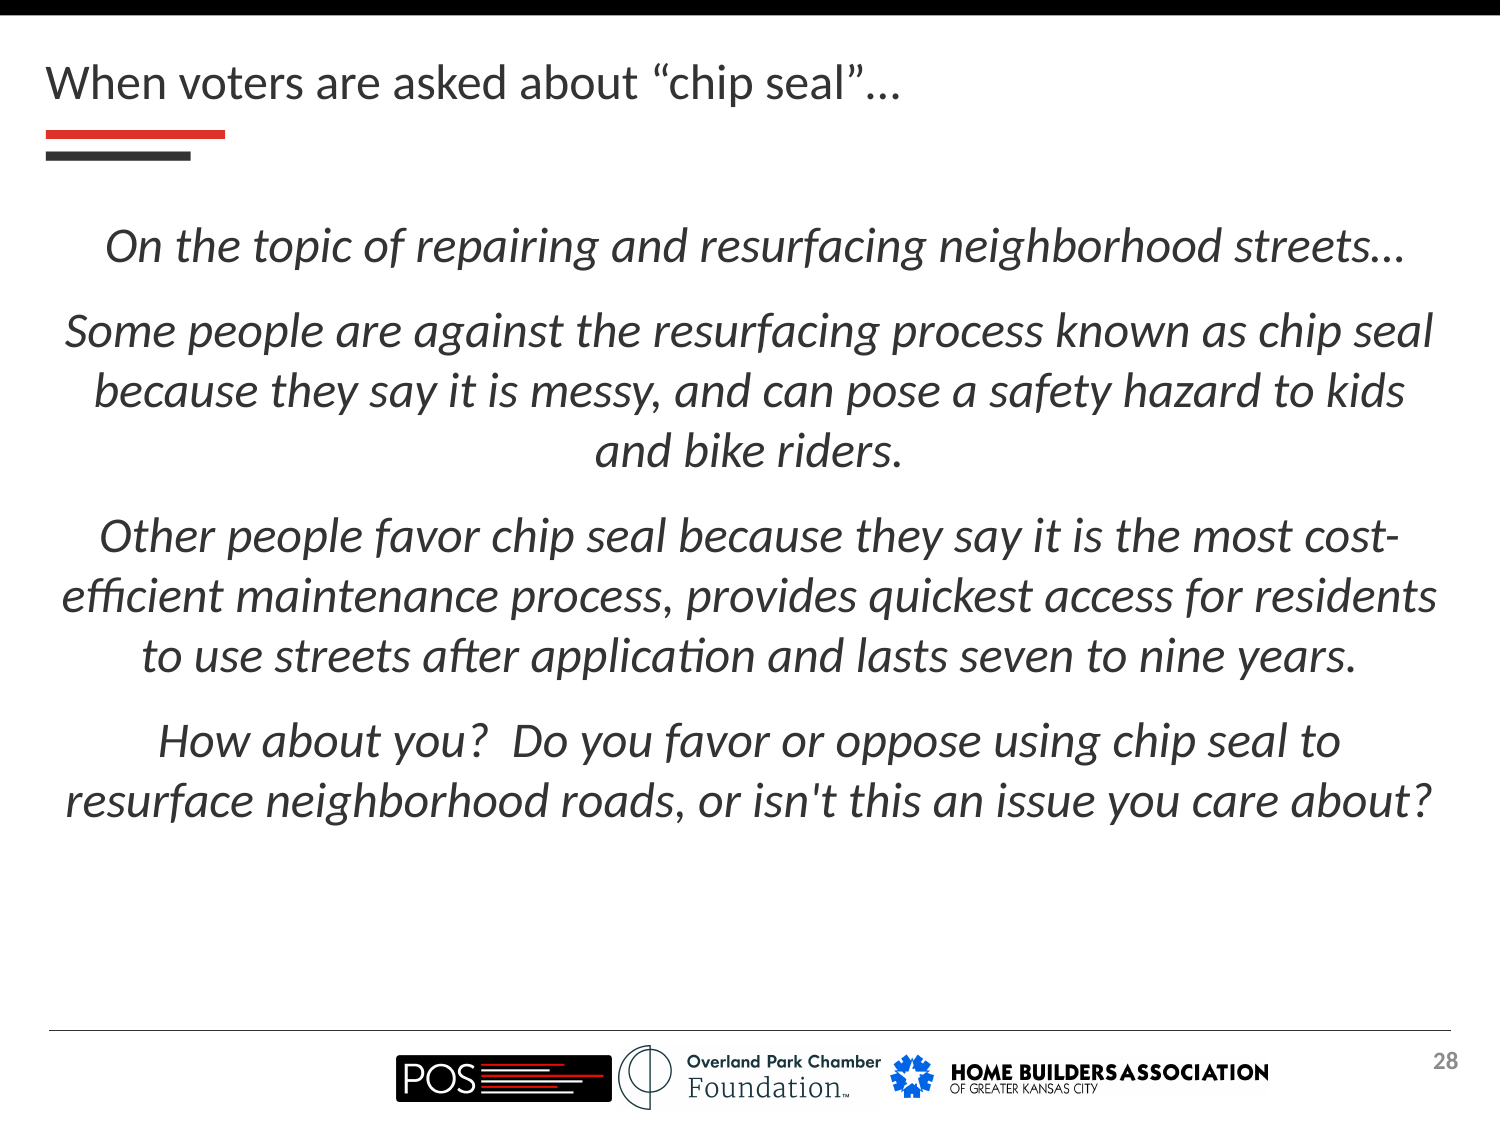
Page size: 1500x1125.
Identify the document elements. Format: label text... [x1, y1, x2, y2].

picture [45, 130, 695, 165]
slide_number 28 [1389, 1029, 1500, 1090]
title When voters are asked about “chip seal”… [45, 47, 1340, 120]
text_box On the topic of repairing and resurfacing neighborhood streets… Some people are against the resurfacing process known as chip seal because they say it is messy, and can pose a safety hazard to kids and bike riders. Other people favor chip seal because they say it is the most cost-efficient maintenance process, provides quickest access for residents to use streets after application and lasts seven to nine years. How about you? Do you favor or oppose using chip seal to resurface neighborhood roads, or isn't this an issue you care about? [60, 212, 1439, 832]
picture [618, 1045, 882, 1110]
picture [890, 1054, 1268, 1098]
picture [396, 1055, 612, 1102]
